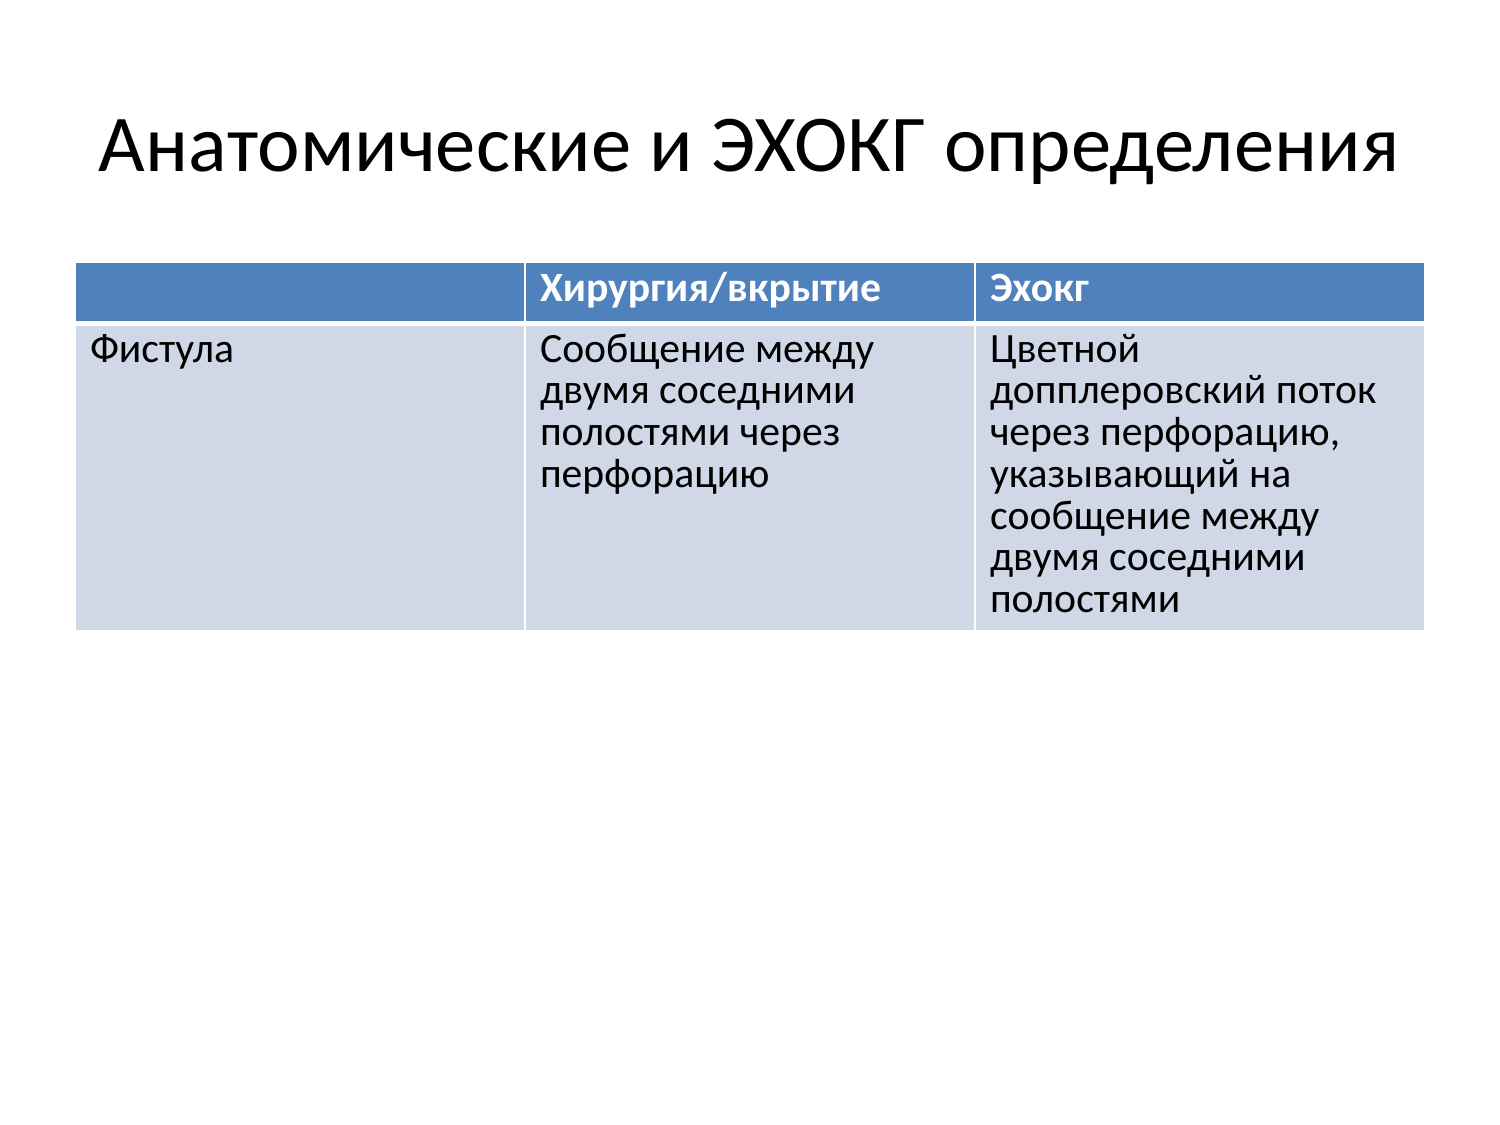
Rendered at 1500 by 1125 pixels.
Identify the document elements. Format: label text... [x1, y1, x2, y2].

table_header Хирургия/вкрытие [526, 263, 974, 321]
table_header Эхокг [976, 263, 1424, 321]
table_cell Цветной допплеровский поток через перфорацию, указывающий на сообщение между двумя соседними полостями [976, 326, 1424, 630]
table_cell Сообщение между двумя соседними полостями через перфорацию [526, 326, 974, 630]
title Анатомические и ЭХОКГ определения [75, 45, 1425, 233]
table_cell Фистула [76, 326, 524, 630]
table_header [76, 263, 524, 321]
